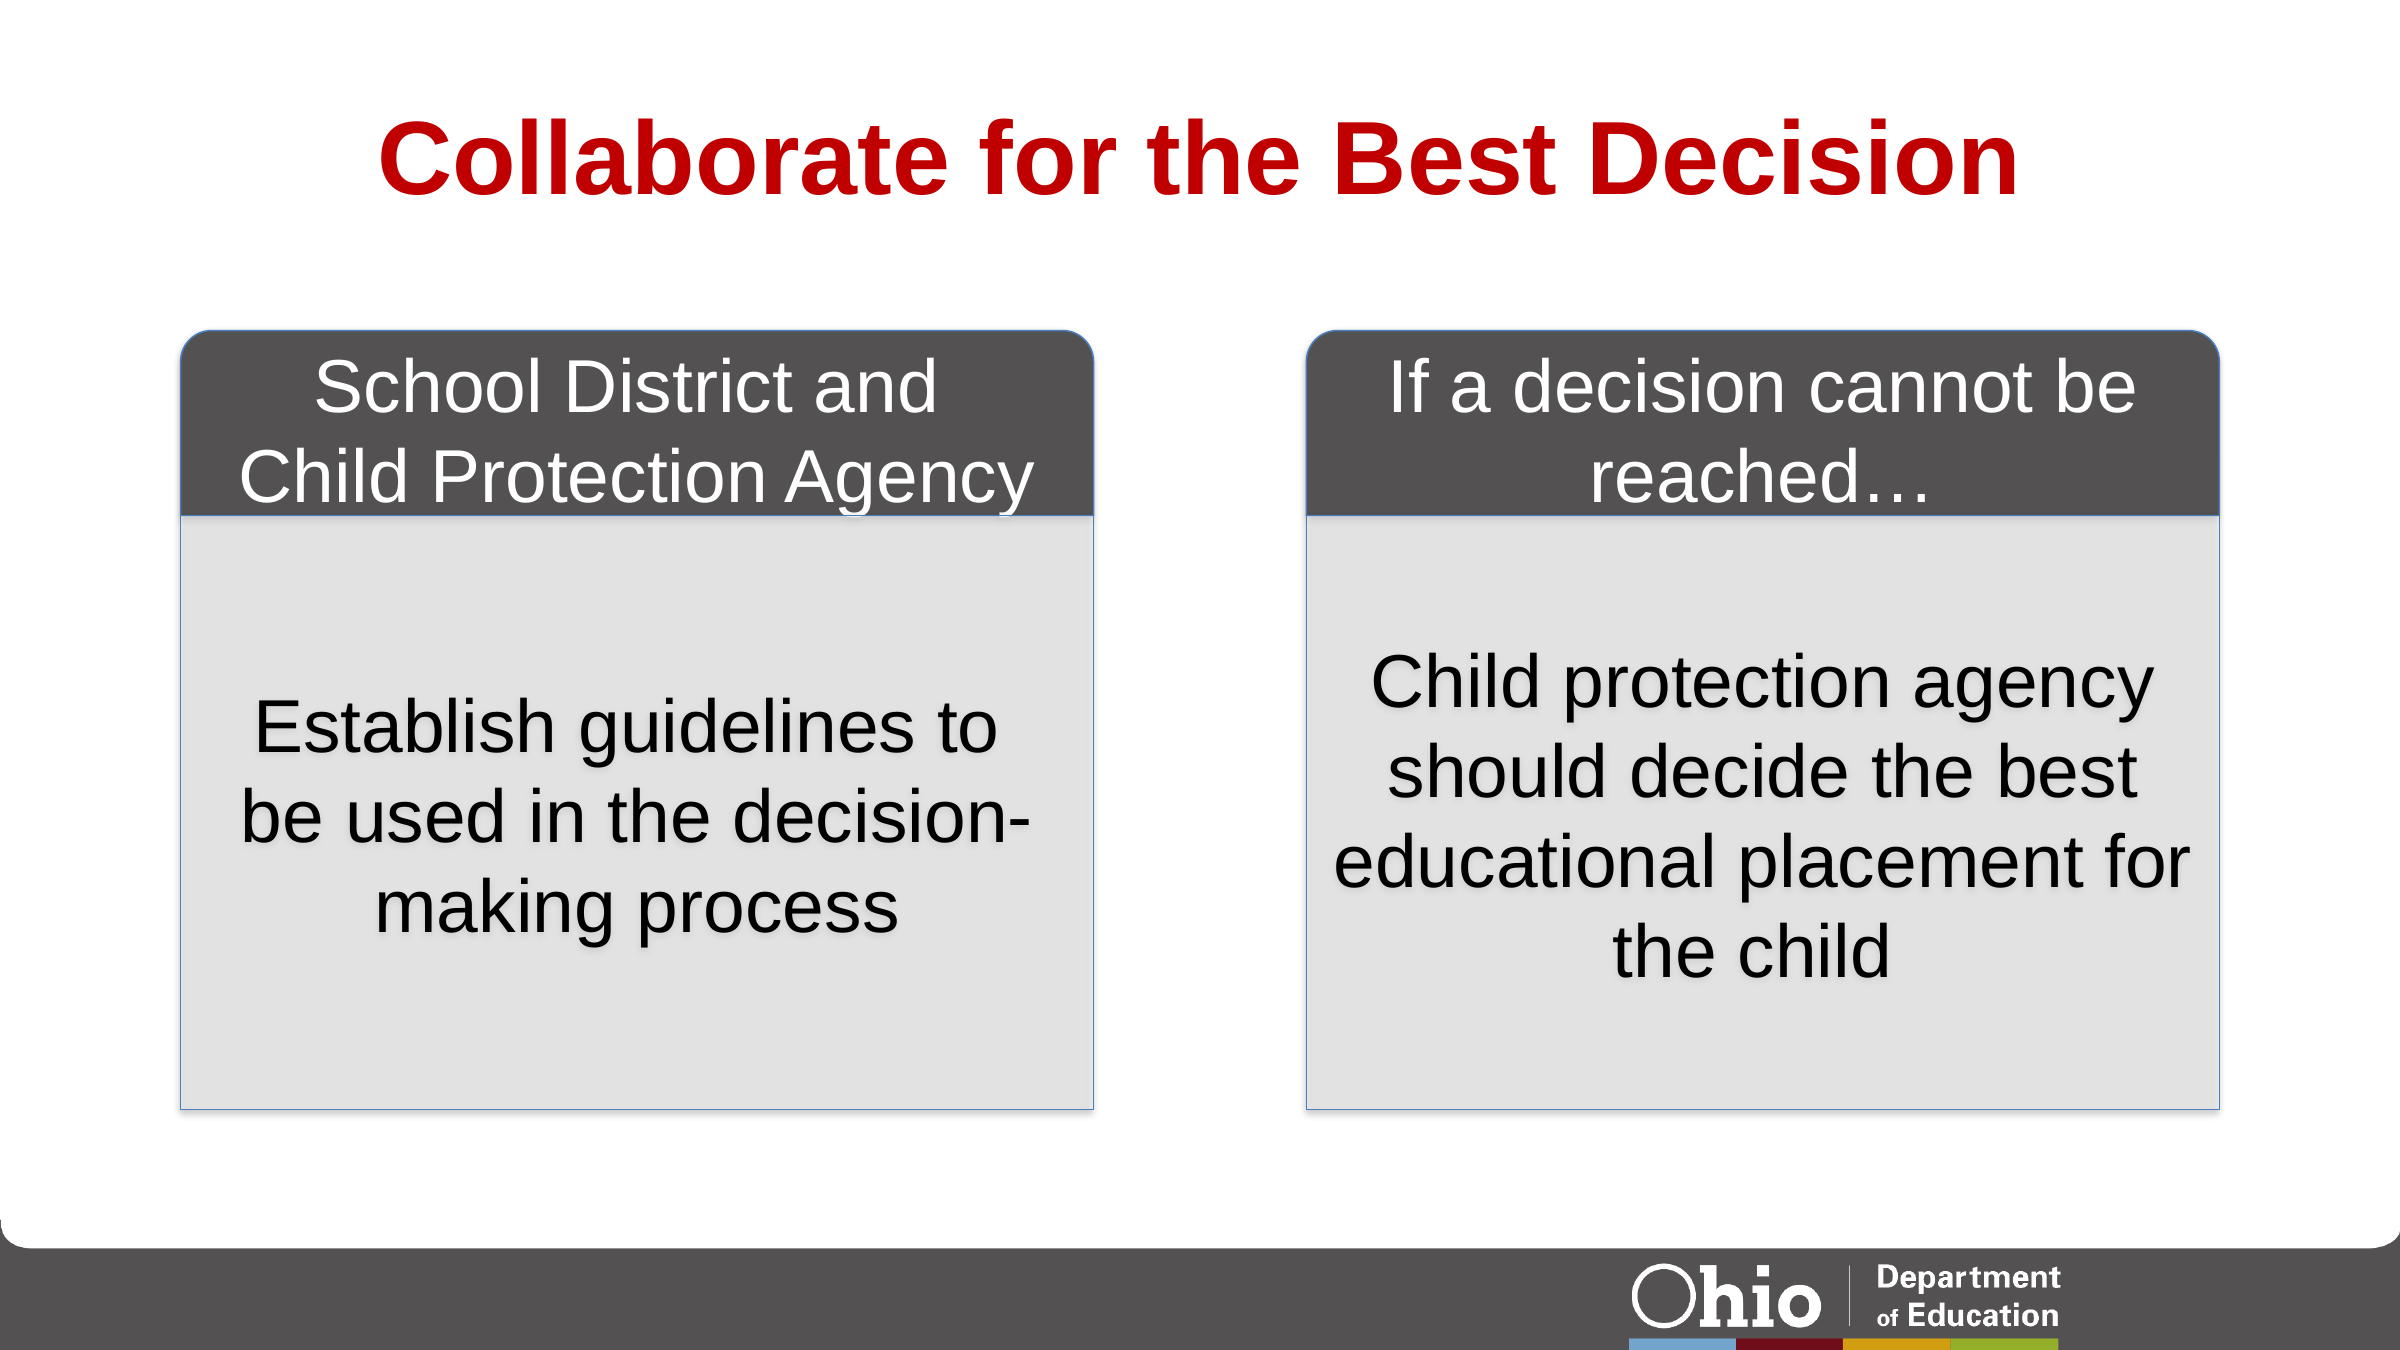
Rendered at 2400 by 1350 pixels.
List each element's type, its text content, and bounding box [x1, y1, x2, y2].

title Collaborate for the Best Decision [120, 90, 2280, 217]
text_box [180, 330, 1094, 1110]
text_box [1306, 330, 2220, 1110]
picture [0, 1209, 2400, 1350]
